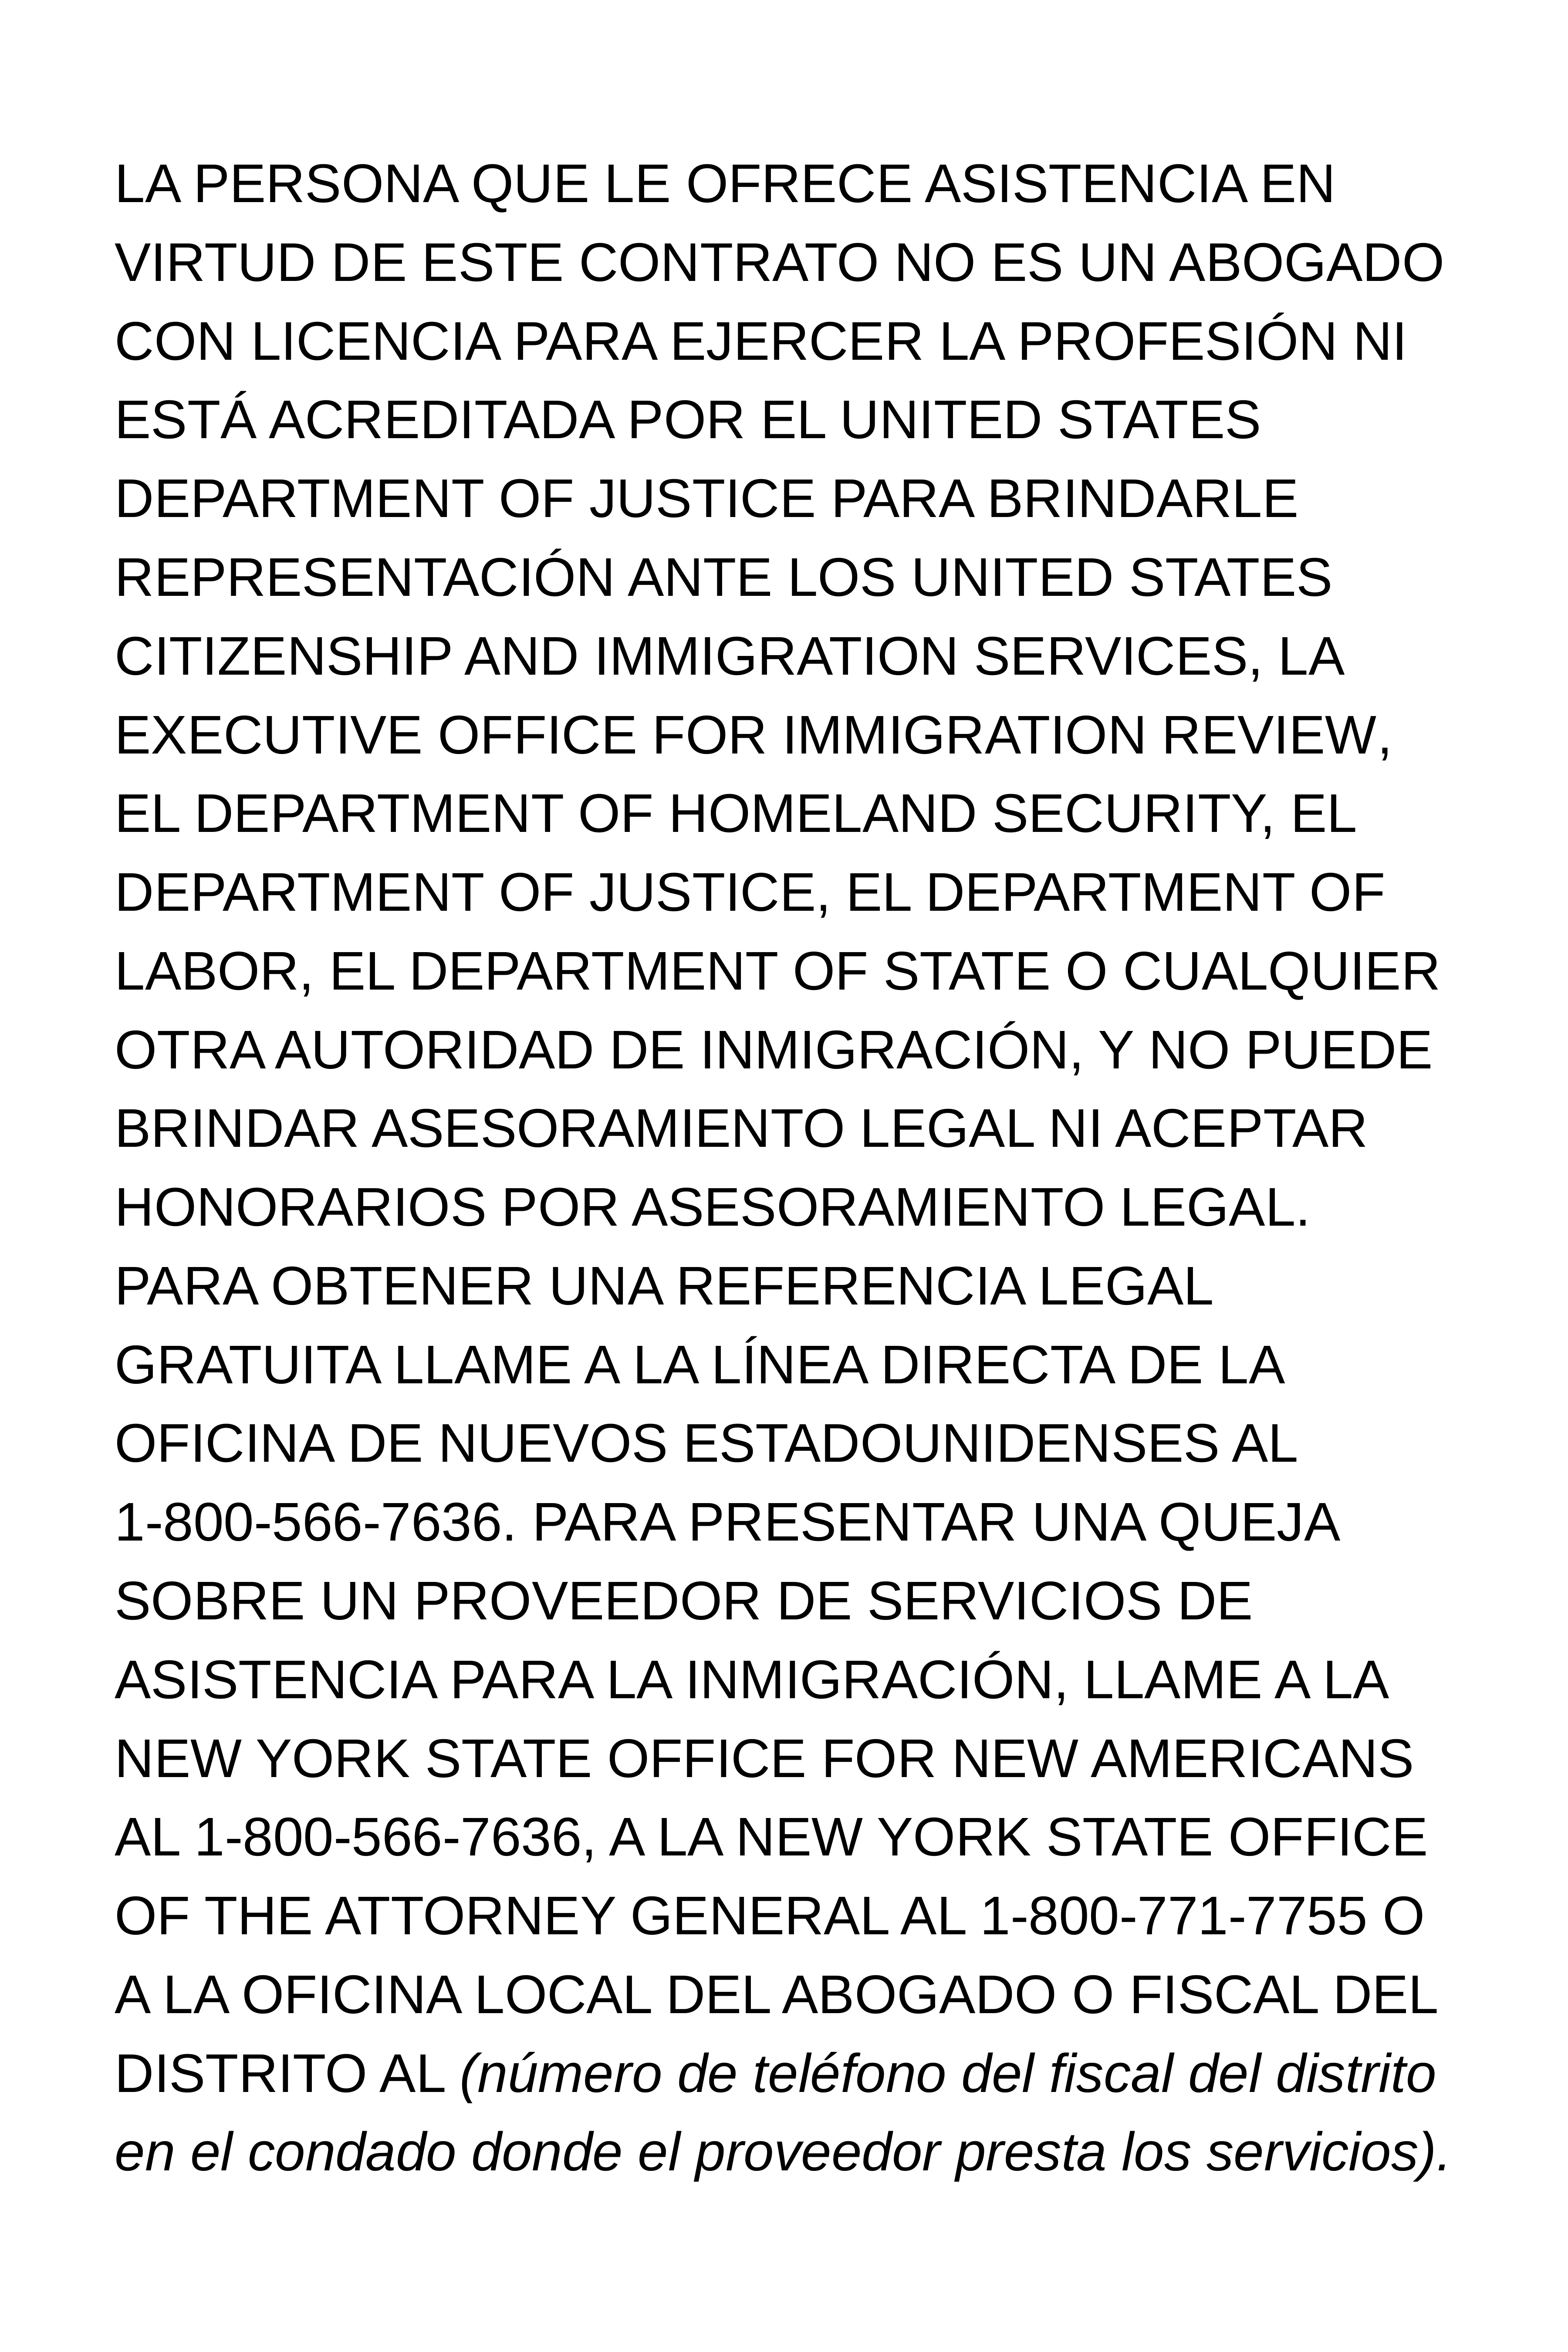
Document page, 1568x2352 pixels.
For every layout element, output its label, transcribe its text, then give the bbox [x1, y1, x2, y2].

text_box LA PERSONA QUE LE OFRECE ASISTENCIA EN VIRTUD DE ESTE CONTRATO NO ES UN ABOGADO CON LICENCIA PARA EJERCER LA PROFESIÓN NI ESTÁ ACREDITADA POR EL UNITED STATES DEPARTMENT OF JUSTICE PARA BRINDARLE REPRESENTACIÓN ANTE LOS UNITED STATES CITIZENSHIP AND IMMIGRATION SERVICES, LA EXECUTIVE OFFICE FOR IMMIGRATION REVIEW, EL DEPARTMENT OF HOMELAND SECURITY, EL DEPARTMENT OF JUSTICE, EL DEPARTMENT OF LABOR, EL DEPARTMENT OF STATE O CUALQUIER OTRA AUTORIDAD DE INMIGRACIÓN, Y NO PUEDE BRINDAR ASESORAMIENTO LEGAL NI ACEPTAR HONORARIOS POR ASESORAMIENTO LEGAL. PARA OBTENER UNA REFERENCIA LEGAL GRATUITA LLAME A LA LÍNEA DIRECTA DE LA OFICINA DE NUEVOS ESTADOUNIDENSES AL 1-800-566-7636. PARA PRESENTAR UNA QUEJA SOBRE UN PROVEEDOR DE SERVICIOS DE ASISTENCIA PARA LA INMIGRACIÓN, LLAME A LA NEW YORK STATE OFFICE FOR NEW AMERICANS AL 1-800-566-7636, A LA NEW YORK STATE OFFICE OF THE ATTORNEY GENERAL AL 1-800-771-7755 O A LA OFICINA LOCAL DEL ABOGADO O FISCAL DEL DISTRITO AL (número de teléfono del fiscal del distrito en el condado donde el proveedor presta los servicios). [94, 124, 1487, 2192]
